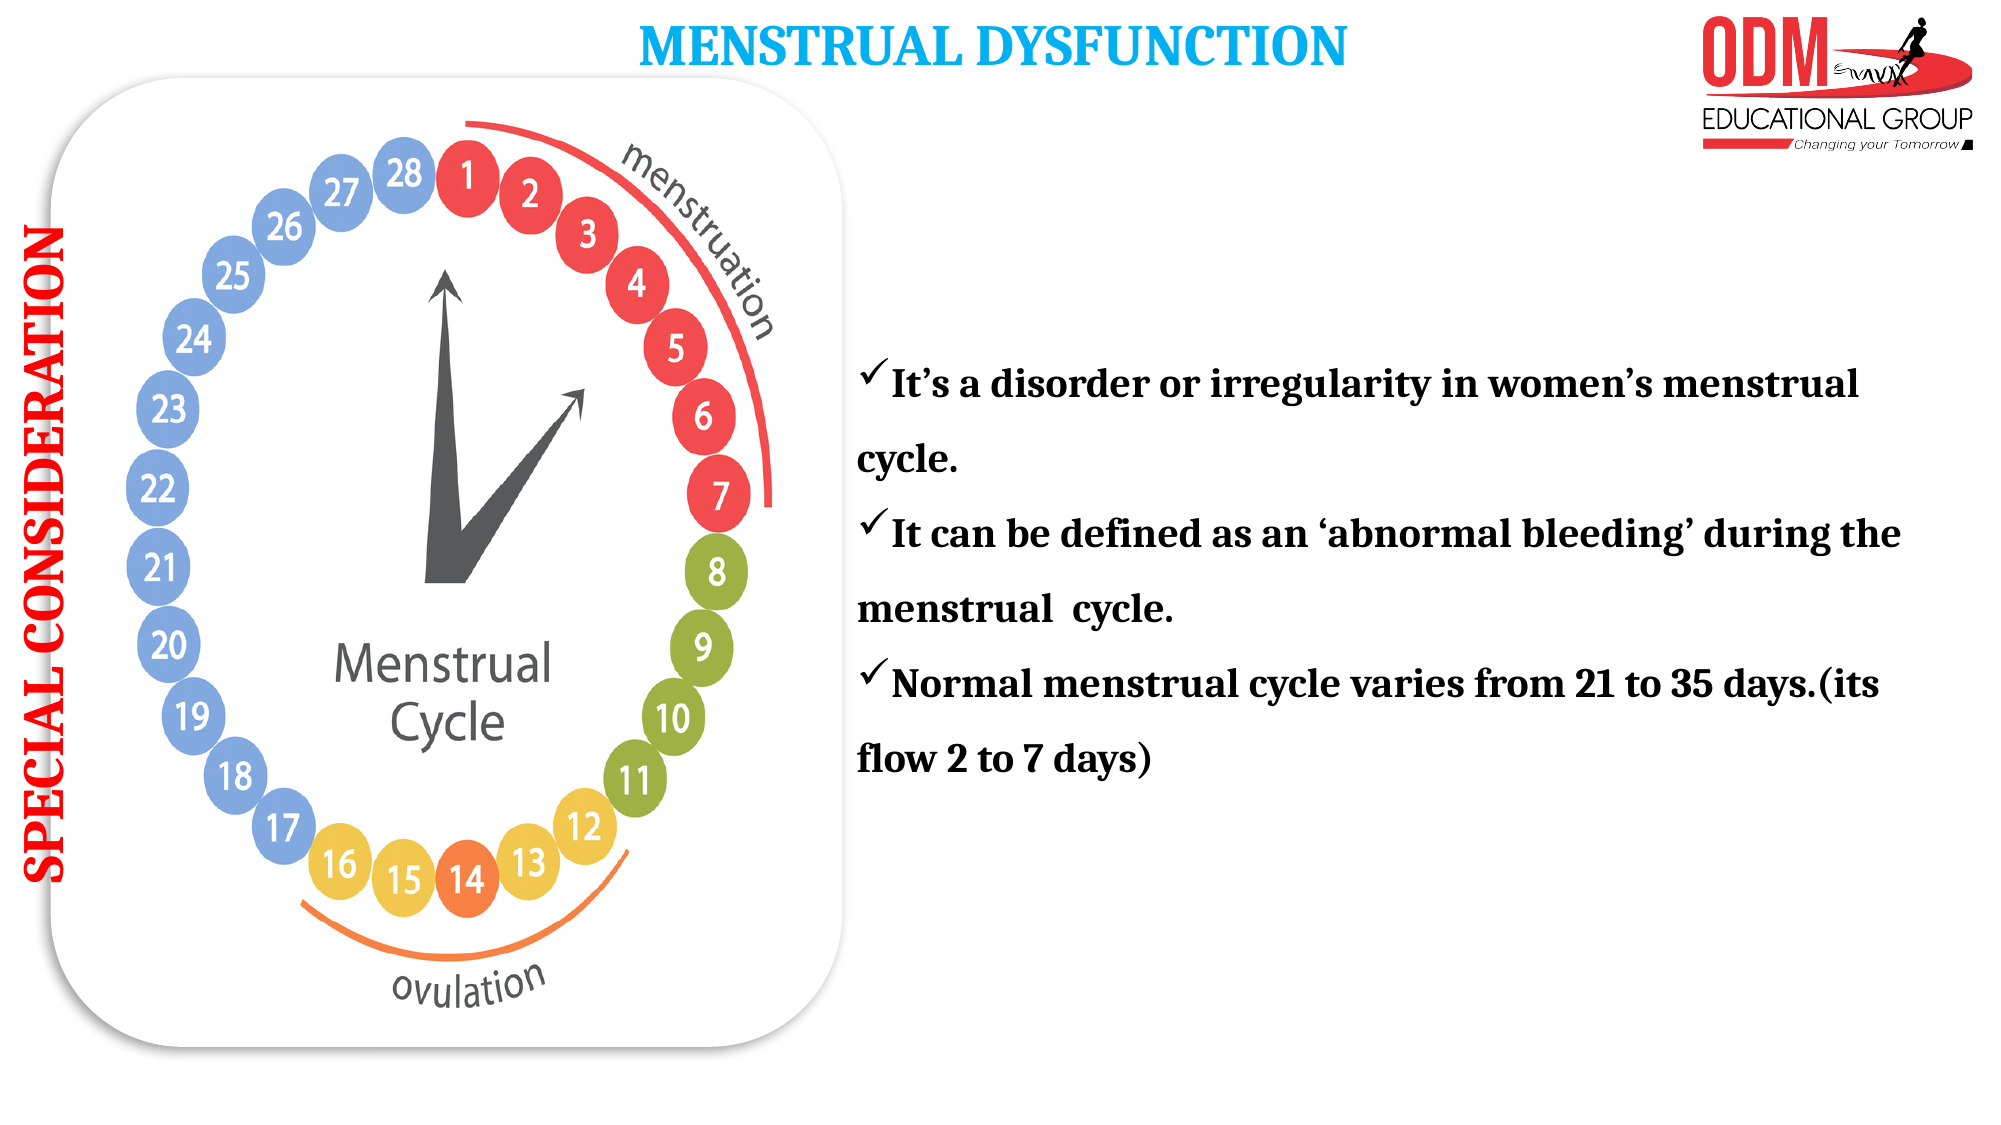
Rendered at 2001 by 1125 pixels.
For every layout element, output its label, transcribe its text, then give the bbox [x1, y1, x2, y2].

picture [50, 78, 842, 1047]
text_box SPECIAL CONSIDERATION [0, 21, 99, 1085]
picture [1703, 16, 1973, 151]
text_box MENSTRUAL DYSFUNCTION [555, 0, 1445, 85]
text_box It’s a disorder or irregularity in women’s menstrual cycle. It can be defined as an ‘abnormal bleeding’ during the menstrual cycle. Normal menstrual cycle varies from 21 to 35 days.(its flow 2 to 7 days) [842, 323, 1984, 788]
